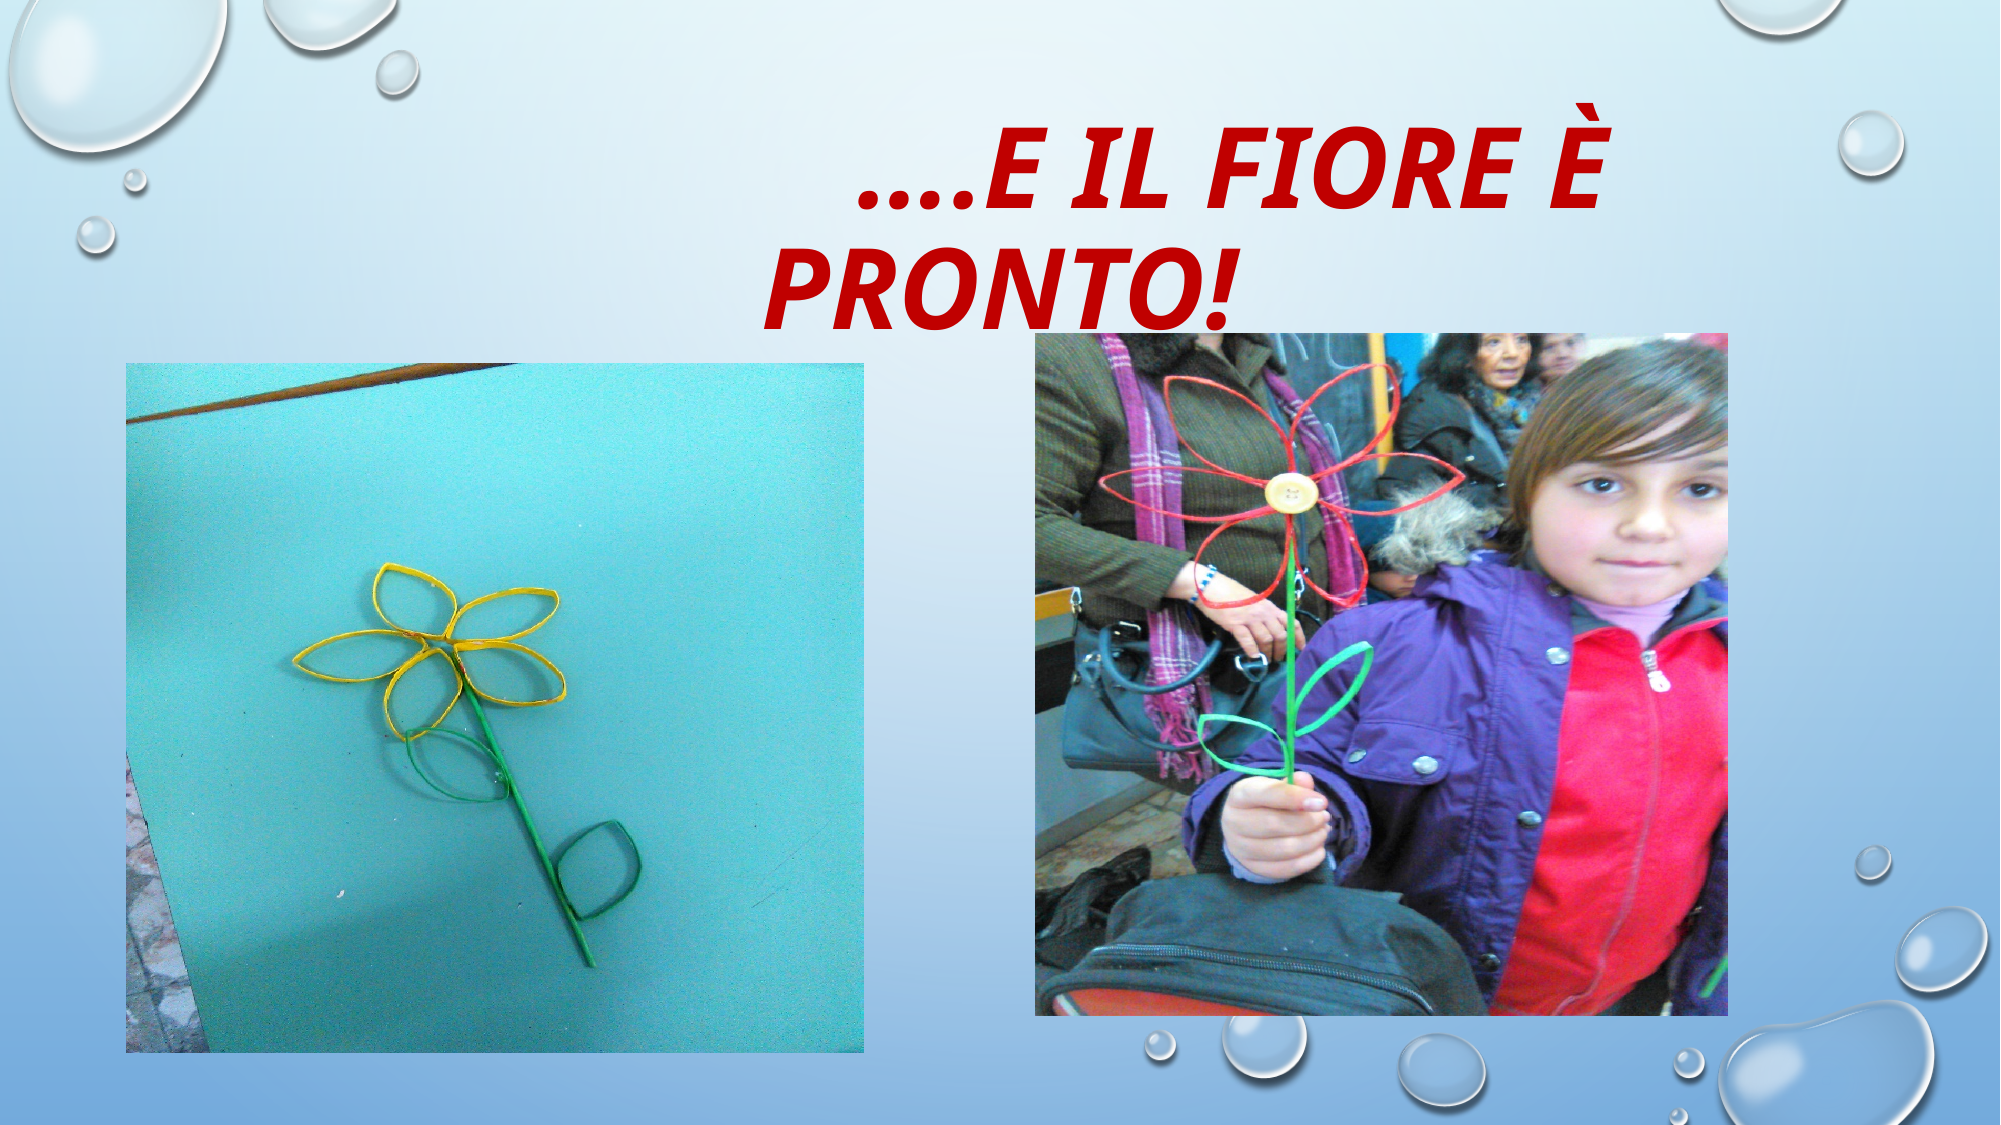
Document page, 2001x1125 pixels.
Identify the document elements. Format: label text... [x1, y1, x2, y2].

picture [0, 0, 2000, 1125]
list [1035, 333, 1728, 1016]
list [125, 363, 864, 1054]
title ….E il fiore è pronto! [149, 101, 1851, 364]
